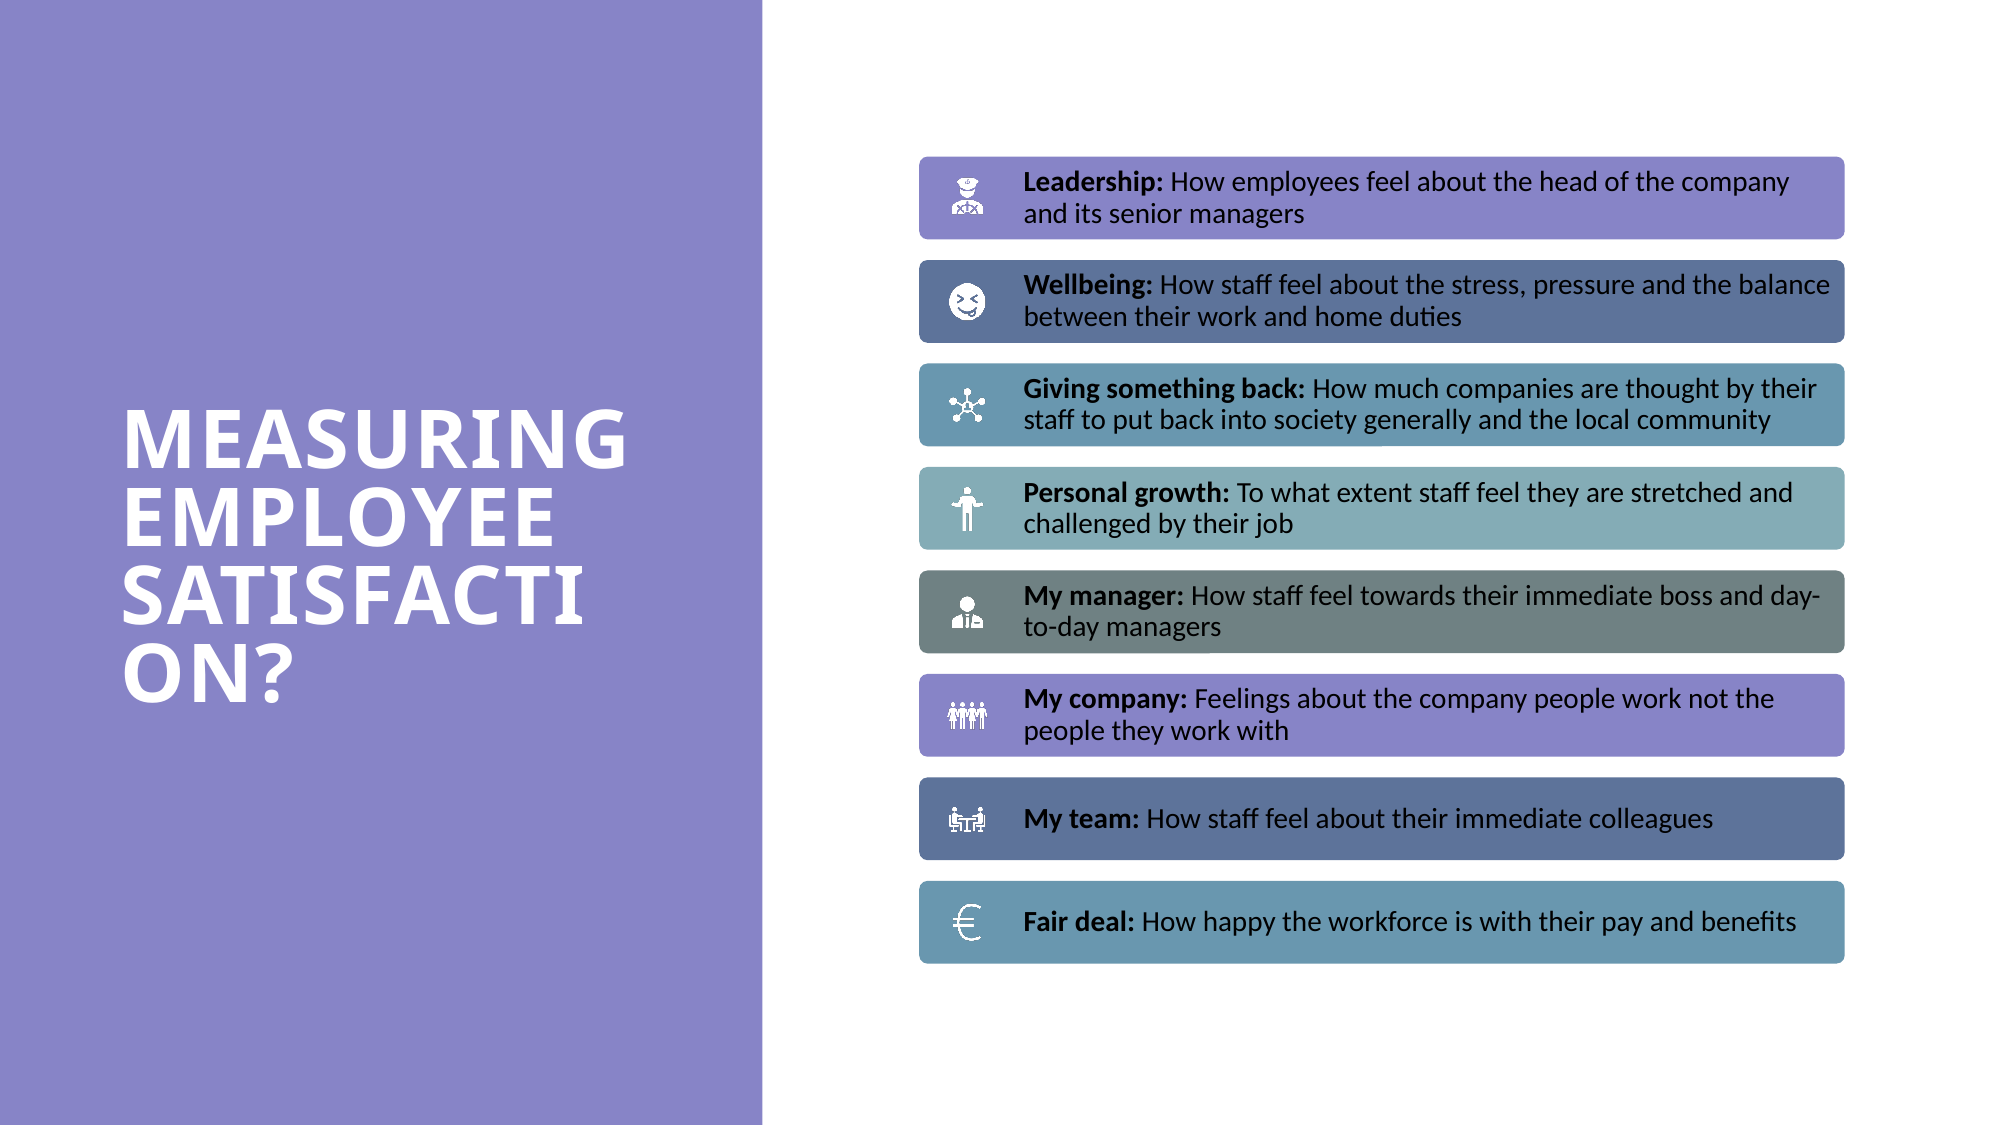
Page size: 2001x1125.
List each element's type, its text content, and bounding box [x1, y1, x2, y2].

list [918, 156, 1845, 964]
title Measuring Employee satisfaction? [105, 105, 666, 1020]
text_box [0, 0, 764, 1125]
